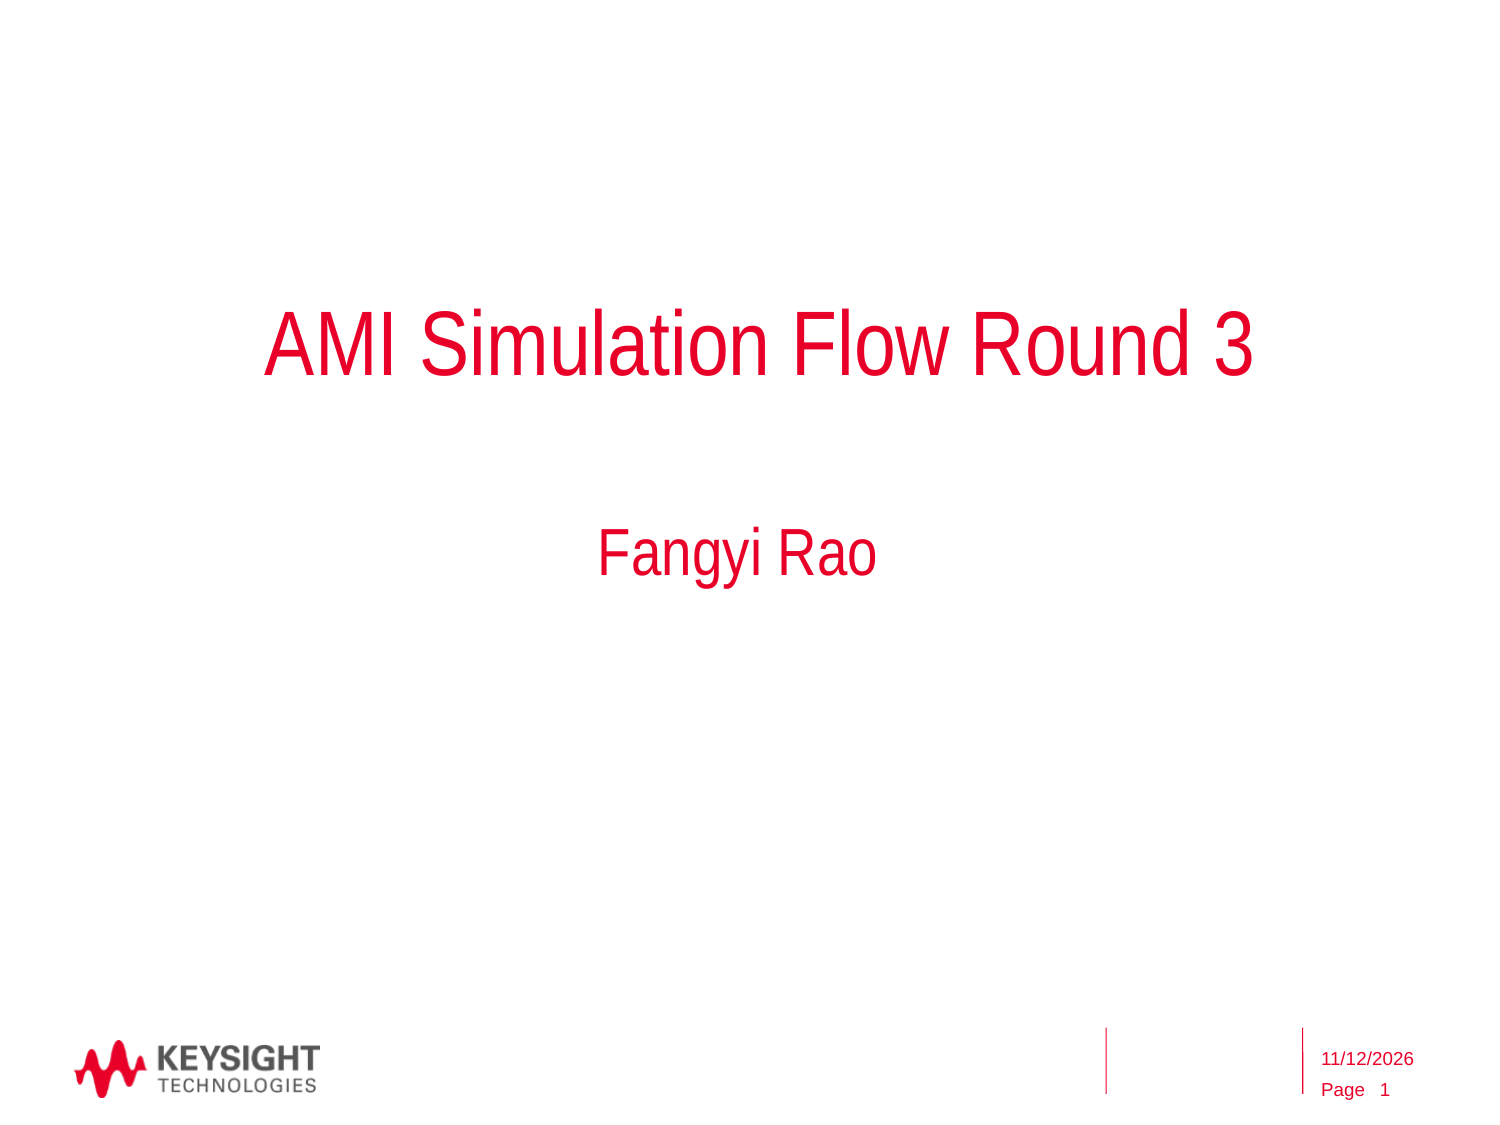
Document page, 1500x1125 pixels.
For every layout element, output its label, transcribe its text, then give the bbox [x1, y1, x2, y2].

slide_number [1321, 1009, 1500, 1069]
text_box Fangyi Rao [597, 505, 958, 591]
slide_number 1 [1379, 1069, 1425, 1100]
title AMI Simulation Flow Round 3 [265, 311, 1338, 396]
picture [73, 1040, 320, 1098]
